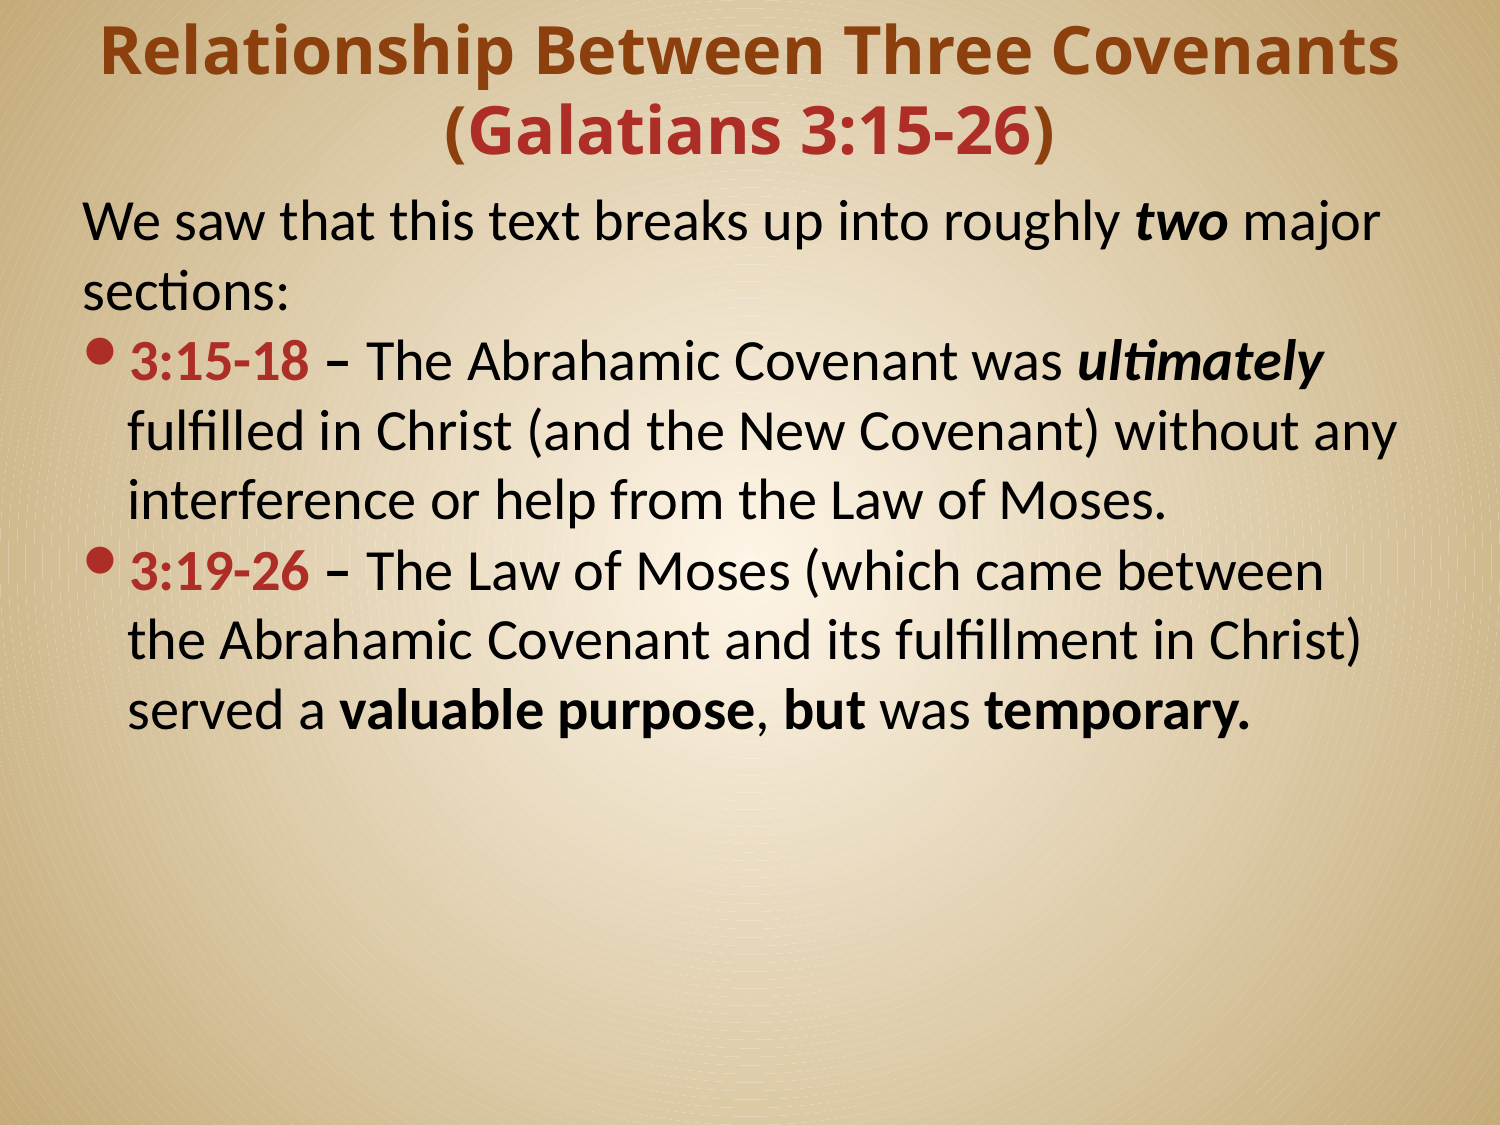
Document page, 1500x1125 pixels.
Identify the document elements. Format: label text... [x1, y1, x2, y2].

title Relationship Between Three Covenants (Galatians 3:15-26) [0, 0, 1500, 175]
list We saw that this text breaks up into roughly two major sections: 3:15-18 – The Abrahamic Covenant was ultimately fulfilled in Christ (and the New Covenant) without any interference or help from the Law of Moses. 3:19-26 – The Law of Moses (which came between the Abrahamic Covenant and its fulfillment in Christ) served a valuable purpose, but was temporary. [75, 174, 1425, 1125]
